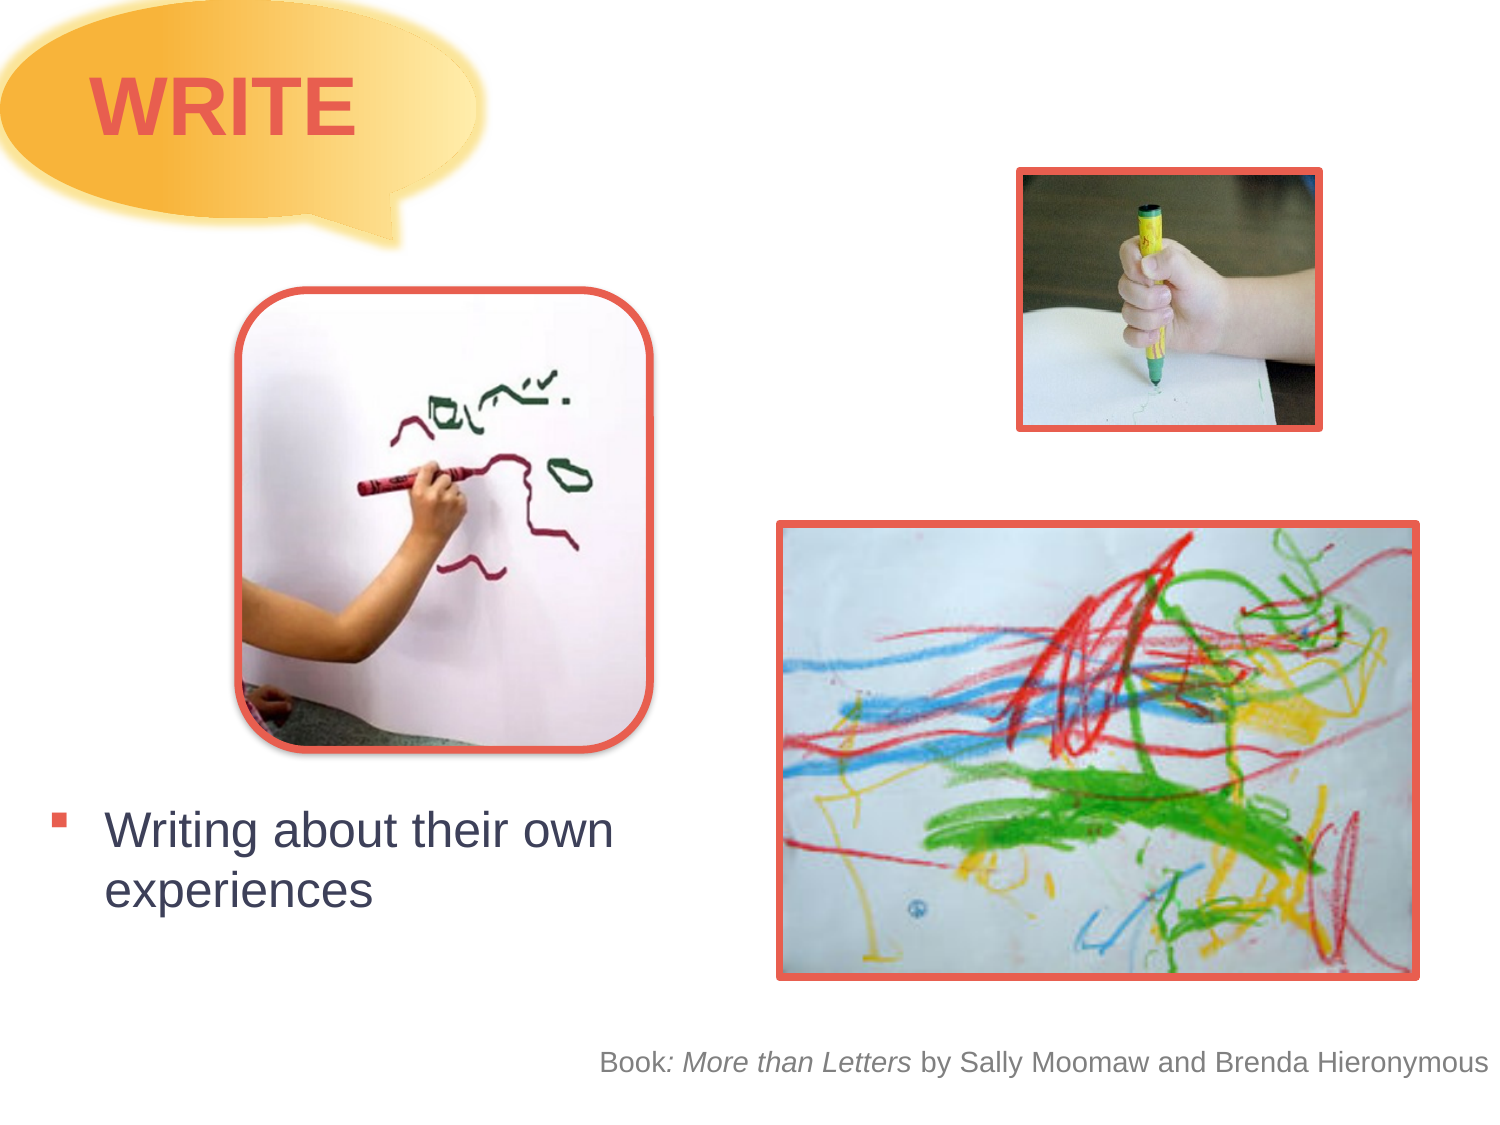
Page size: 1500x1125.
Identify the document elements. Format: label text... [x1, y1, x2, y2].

picture [782, 527, 1413, 974]
text_box [0, 0, 436, 191]
text_box [237, 289, 651, 751]
list Writing about their own experiences [33, 789, 750, 1125]
text_box [364, 233, 395, 242]
picture [1023, 174, 1316, 425]
text_box Book: More than Letters by Sally Moomaw and Brenda Hieronymous [584, 1036, 1500, 1102]
title WRITE [75, 45, 1425, 233]
